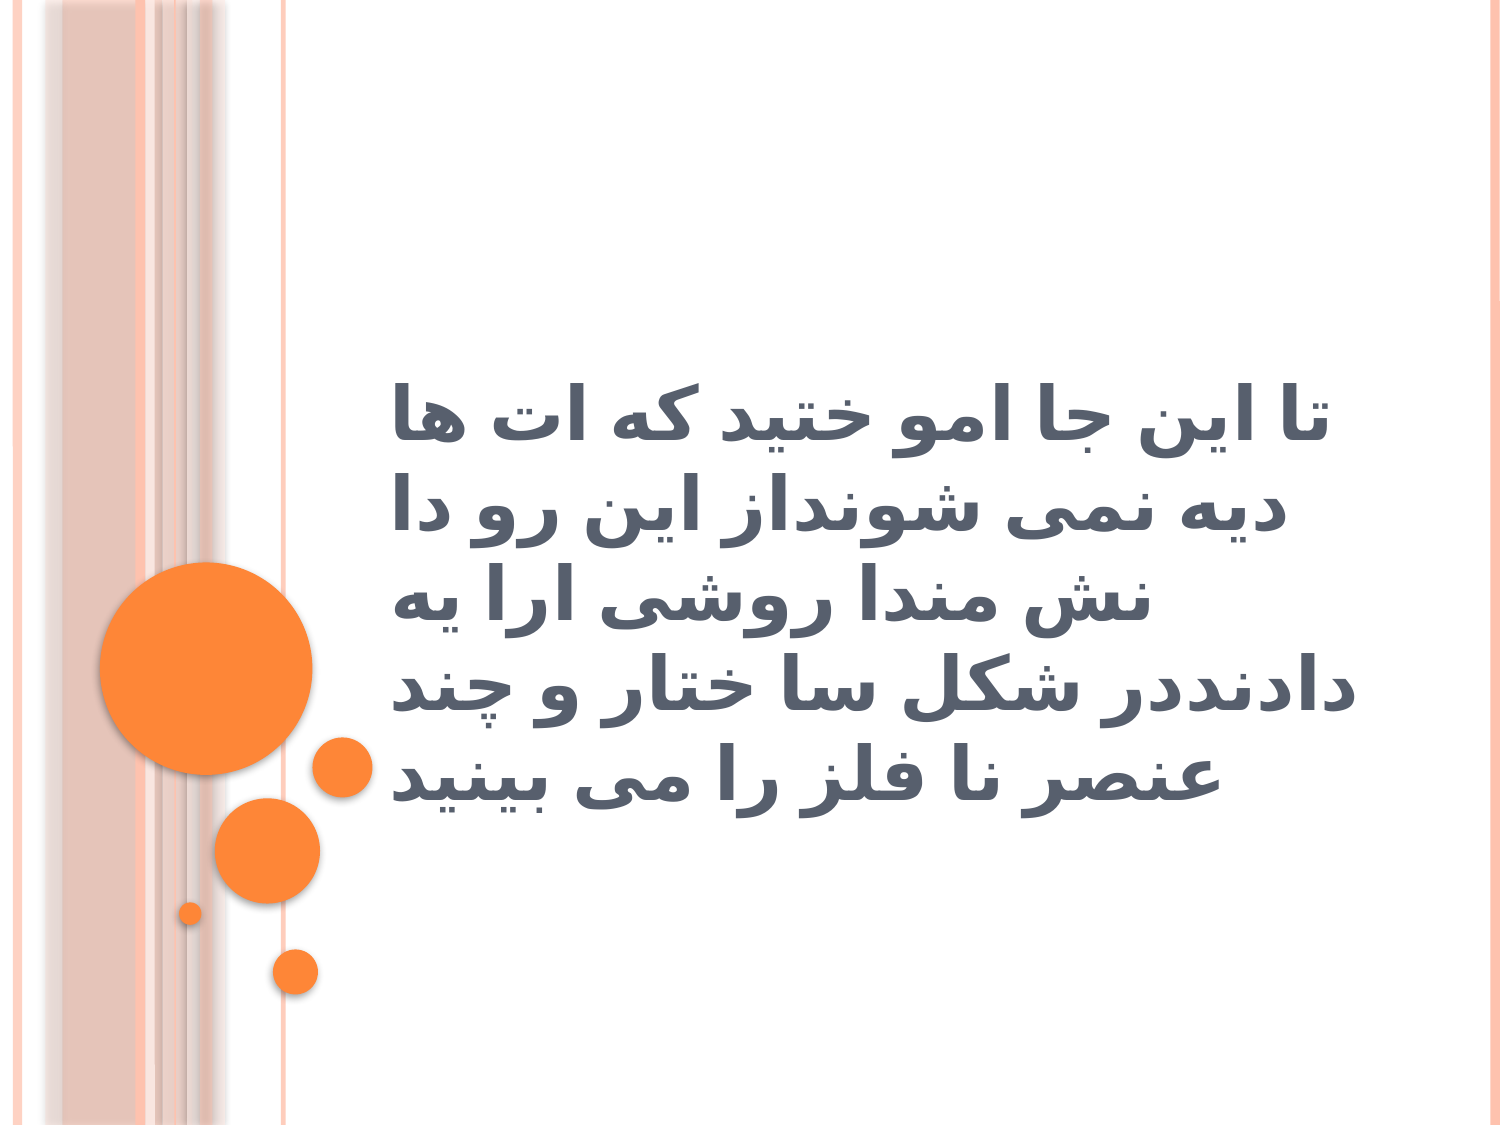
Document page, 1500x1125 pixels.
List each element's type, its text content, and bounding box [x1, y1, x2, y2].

title تا این جا امو ختید که ات ها دیه نمی شونداز این رو دا نش مندا روشی ارا یه دادنددر شکل سا ختار و چند عنصر نا فلز را می بینید [375, 0, 1388, 824]
